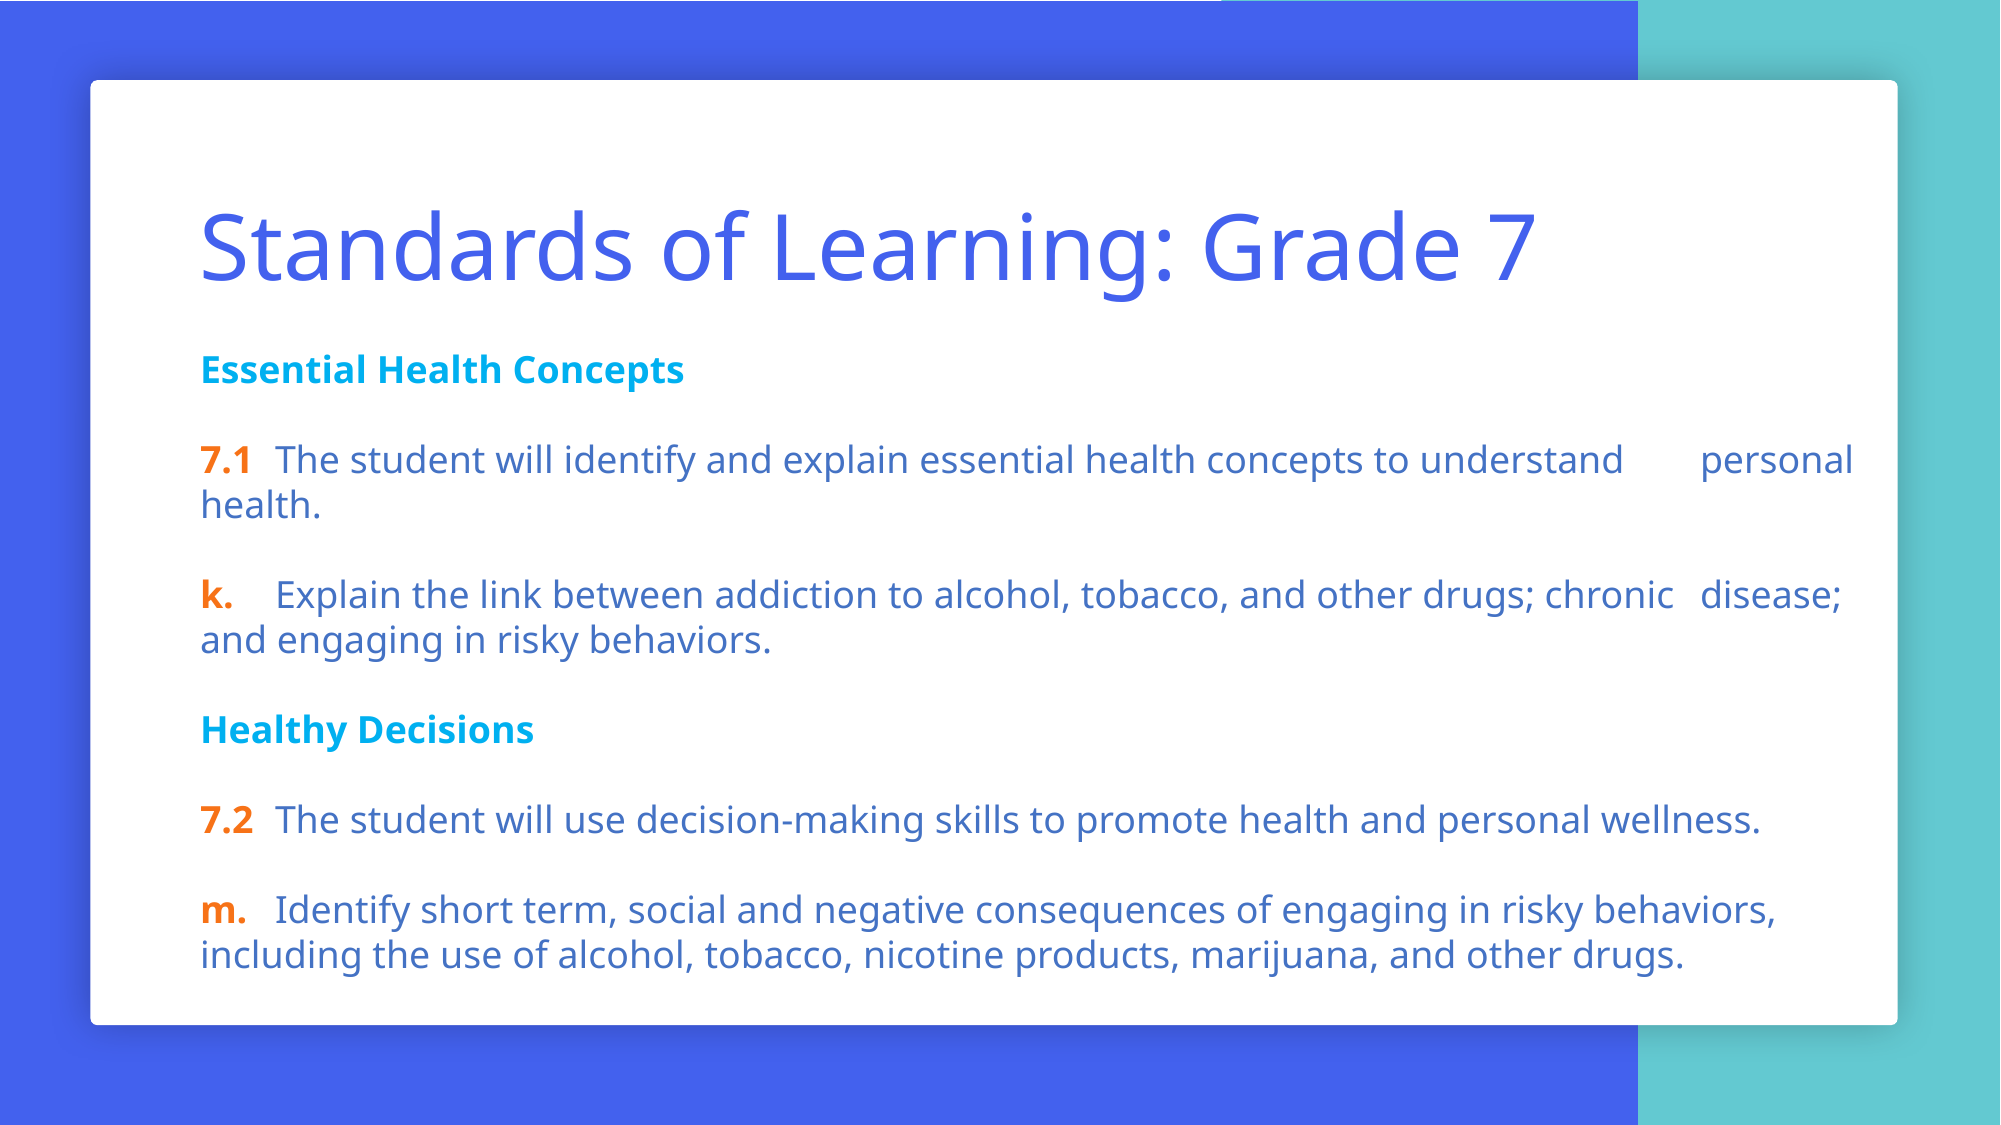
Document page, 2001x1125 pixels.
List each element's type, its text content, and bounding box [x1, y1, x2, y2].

text_box [89, 79, 1899, 1027]
text_box [0, 0, 1639, 1125]
text_box Essential Health Concepts 7.1 The student will identify and explain essential health concepts to understand personal health. k. Explain the link between addiction to alcohol, tobacco, and other drugs; chronic disease; and engaging in risky behaviors. Healthy Decisions 7.2 The student will use decision-making skills to promote health and personal wellness. m. Identify short term, social and negative consequences of engaging in risky behaviors, including the use of alcohol, tobacco, nicotine products, marijuana, and other drugs. [184, 338, 1934, 983]
text_box Standards of Learning: Grade 7 [184, 181, 1674, 307]
text_box [1639, 0, 2000, 1125]
